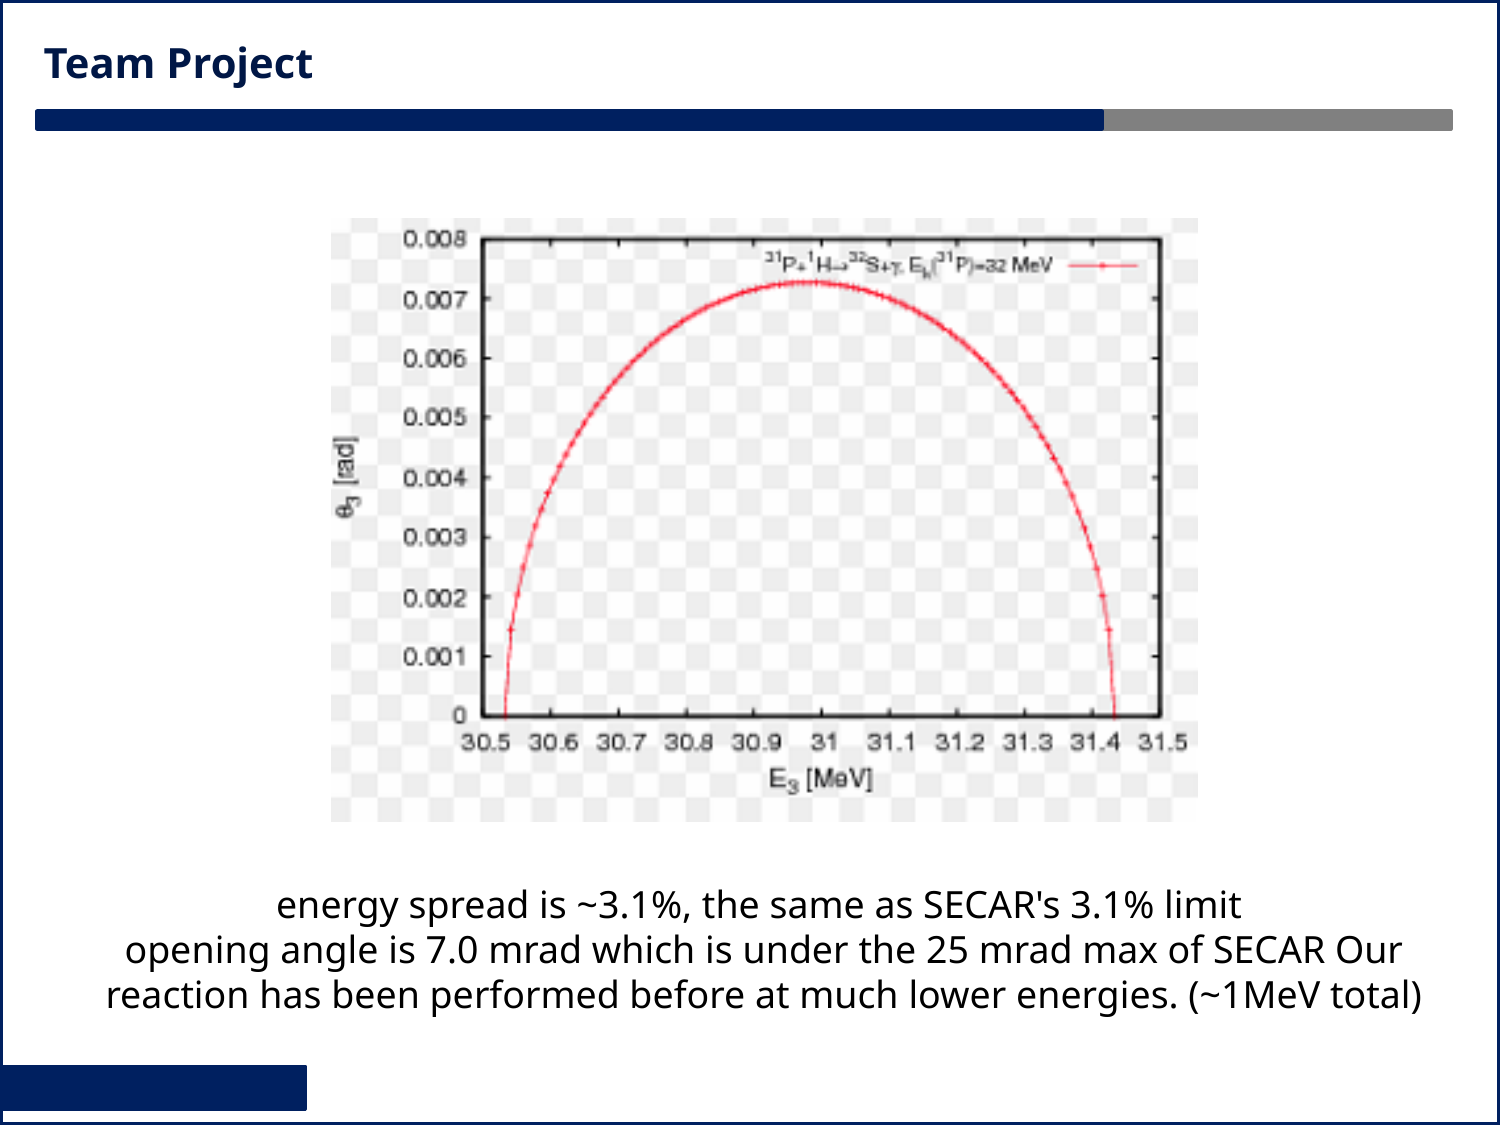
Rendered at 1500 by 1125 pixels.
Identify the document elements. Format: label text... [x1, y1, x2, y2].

text_box energy spread is ~3.1%, the same as SECAR's 3.1% limit opening angle is 7.0 mrad which is under the 25 mrad max of SECAR Our reaction has been performed before at much lower energies. (~1MeV total) [37, 873, 1492, 1024]
text_box Team Project [28, 29, 1483, 95]
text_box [37, 111, 1451, 130]
picture [331, 218, 1198, 822]
text_box [0, 0, 1500, 1125]
text_box [0, 1065, 307, 1111]
